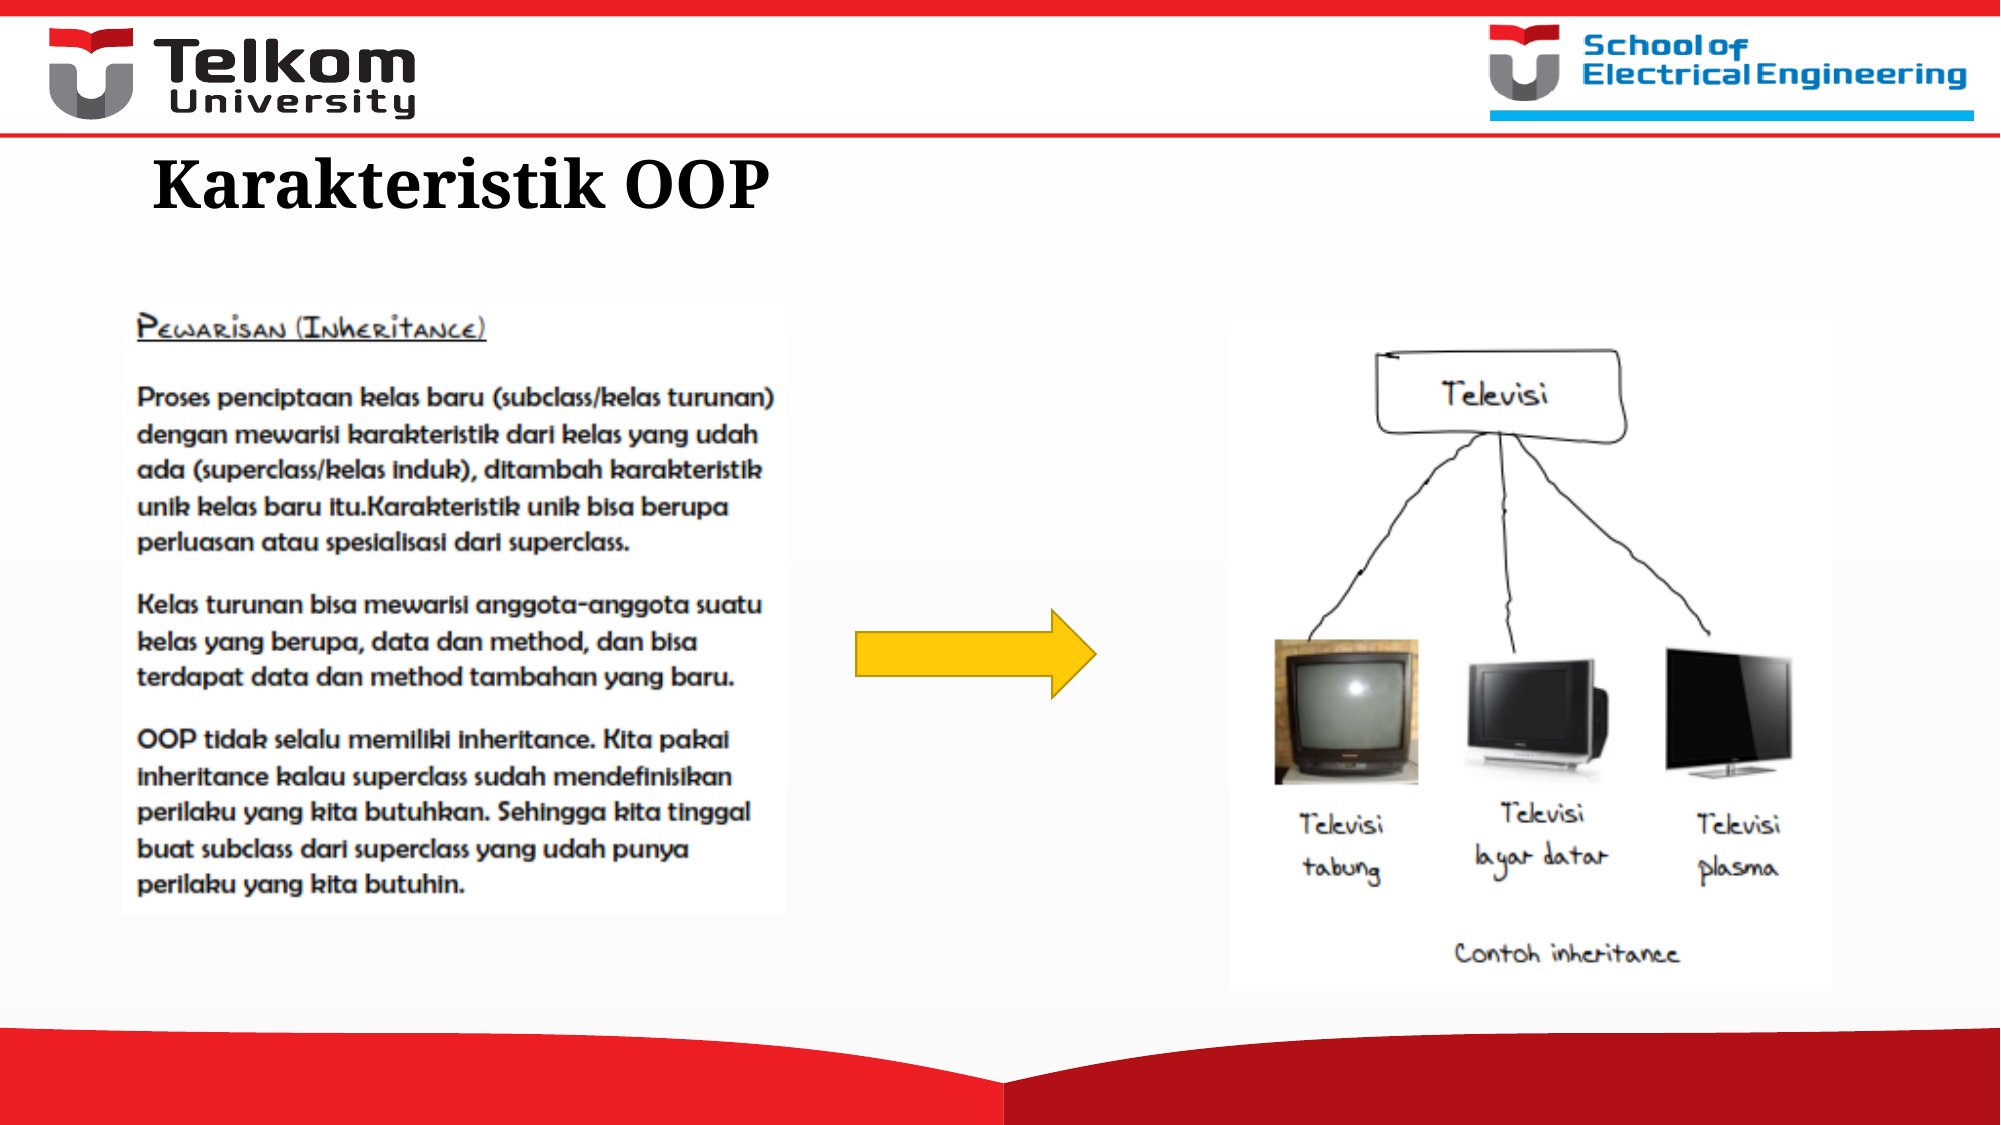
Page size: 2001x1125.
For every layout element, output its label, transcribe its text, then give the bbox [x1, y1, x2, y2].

picture [1230, 317, 1832, 991]
text_box [855, 607, 1098, 701]
picture [1479, 24, 1974, 121]
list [122, 305, 786, 915]
title Karakteristik OOP [137, 148, 1863, 225]
